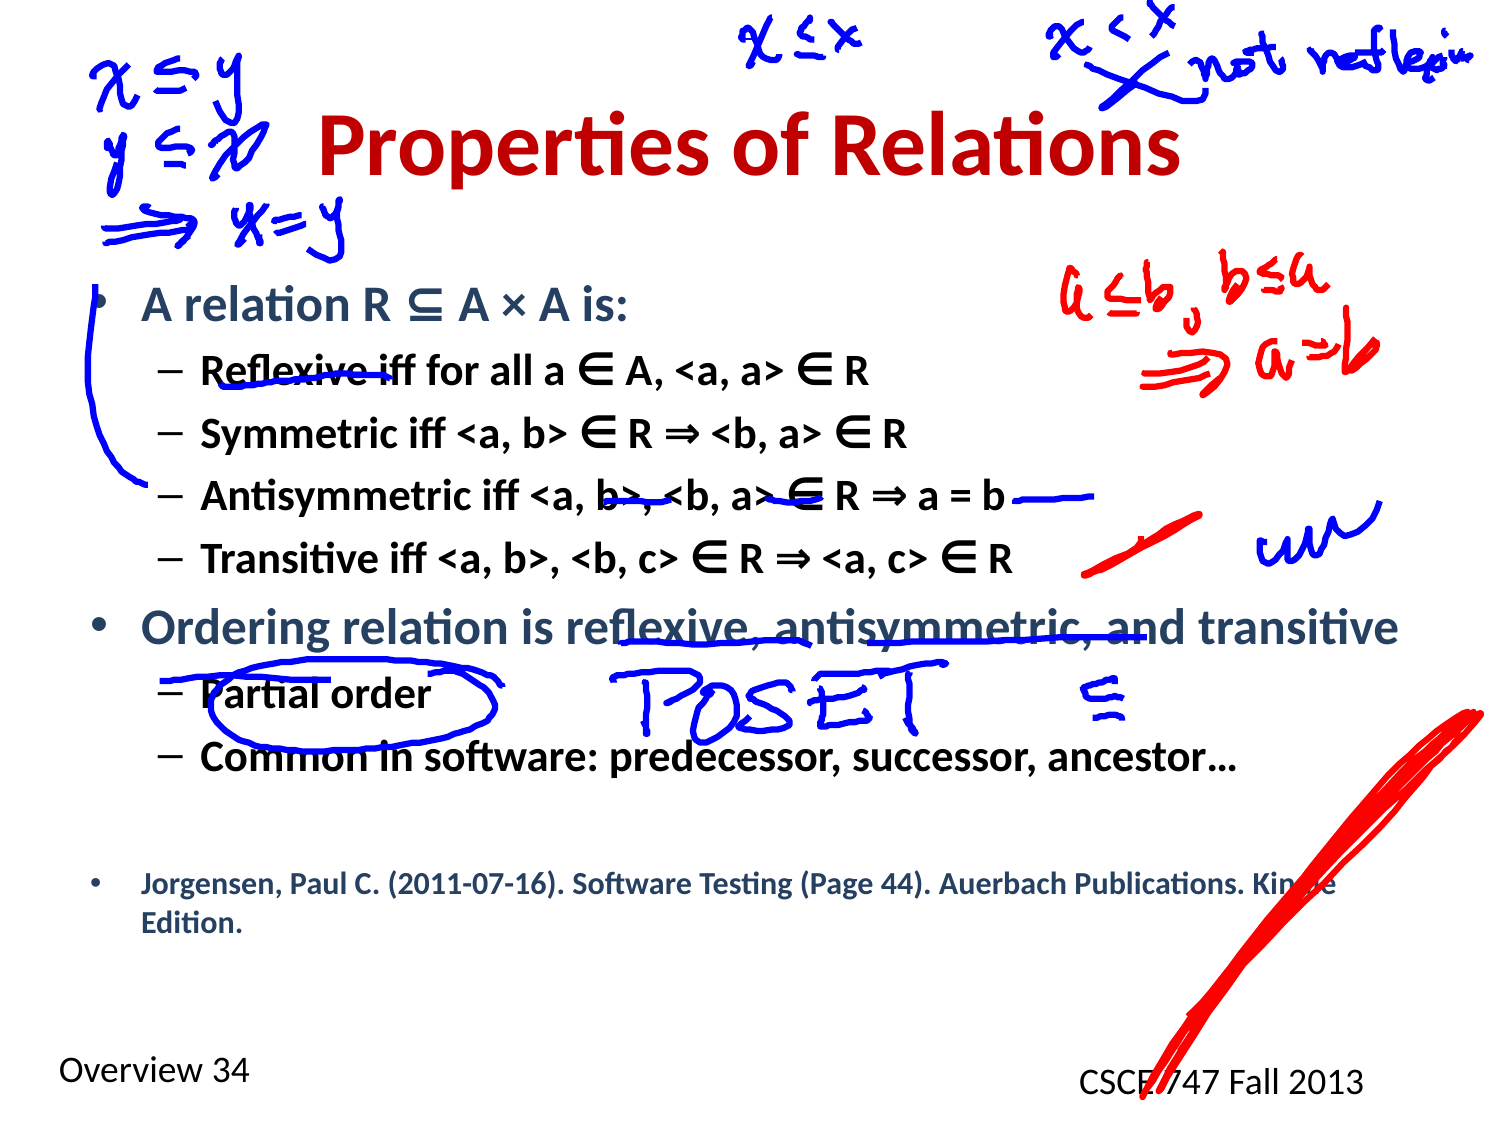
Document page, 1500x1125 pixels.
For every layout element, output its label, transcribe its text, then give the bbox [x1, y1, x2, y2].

text_box [1165, 18, 1176, 27]
text_box [1232, 60, 1254, 76]
text_box [1244, 46, 1276, 54]
text_box [91, 62, 118, 83]
text_box [154, 87, 187, 92]
text_box [1450, 49, 1464, 63]
text_box [233, 204, 252, 227]
text_box [1258, 258, 1283, 281]
text_box [620, 639, 812, 647]
text_box [1150, 6, 1175, 38]
text_box [1460, 54, 1472, 61]
text_box [819, 698, 871, 728]
text_box [747, 16, 772, 67]
text_box [98, 63, 130, 111]
text_box [1144, 261, 1172, 310]
text_box [1424, 54, 1444, 82]
text_box [1258, 500, 1381, 565]
text_box [1141, 711, 1482, 1098]
text_box [796, 53, 824, 58]
text_box [1149, 0, 1163, 17]
text_box [1265, 48, 1284, 73]
text_box [273, 214, 302, 222]
text_box [904, 672, 917, 735]
text_box [274, 223, 307, 235]
text_box [214, 54, 240, 124]
text_box [210, 658, 504, 753]
text_box [847, 35, 862, 45]
text_box [1052, 21, 1084, 58]
text_box [103, 219, 169, 230]
text_box [1291, 254, 1330, 291]
text_box [1438, 65, 1445, 71]
text_box [155, 57, 197, 80]
text_box [1308, 48, 1339, 73]
text_box [813, 670, 891, 682]
text_box [1354, 49, 1385, 54]
text_box [1086, 63, 1135, 83]
text_box [809, 686, 865, 704]
text_box [1108, 311, 1138, 315]
text_box [867, 636, 1147, 644]
text_box [106, 134, 126, 196]
text_box [116, 80, 139, 108]
text_box [307, 198, 343, 262]
text_box [1370, 27, 1382, 51]
text_box [1068, 40, 1091, 54]
text_box [1048, 25, 1066, 38]
text_box [737, 681, 794, 732]
text_box [252, 226, 262, 244]
text_box [1169, 350, 1229, 397]
text_box [236, 203, 268, 246]
text_box [1111, 16, 1130, 41]
title Properties of Relations [75, 45, 1425, 233]
text_box [141, 205, 196, 247]
text_box [798, 16, 815, 41]
text_box [1443, 30, 1448, 38]
text_box [1343, 306, 1378, 373]
text_box [829, 21, 847, 37]
text_box [692, 684, 738, 744]
text_box [159, 674, 232, 682]
text_box [611, 670, 701, 704]
text_box [740, 26, 758, 45]
text_box [1263, 285, 1283, 293]
text_box [766, 496, 823, 504]
text_box [1308, 343, 1340, 359]
text_box [1081, 677, 1124, 700]
text_box [1143, 361, 1197, 375]
text_box [1260, 32, 1273, 47]
text_box [1062, 267, 1092, 319]
text_box [1141, 373, 1211, 388]
text_box [1257, 340, 1293, 379]
text_box [758, 46, 780, 61]
text_box [1403, 50, 1434, 70]
text_box [1392, 29, 1406, 73]
text_box [163, 163, 186, 167]
text_box [1302, 340, 1327, 347]
text_box [220, 372, 391, 388]
text_box [1100, 52, 1170, 110]
text_box [1092, 714, 1123, 721]
text_box [1106, 274, 1142, 301]
text_box [104, 225, 182, 244]
text_box [818, 687, 833, 697]
text_box [1363, 54, 1380, 71]
text_box [1185, 307, 1199, 334]
text_box [1083, 513, 1201, 577]
text_box [87, 284, 148, 486]
text_box [1338, 54, 1364, 69]
list A relation R ⊆ A × A is: Reflexive iff for all a ∈ A, <a, a> ∈ R Symmetric iff <a, b> ∈ R ⇒ <b, a> ∈ R Antisymmetric iff <a, b>, <b, a> ∈ R ⇒ a = b Transitive iff <a, b>, <b, c> ∈ R ⇒ <a, c> ∈ R Ordering relation is reflexive, antisymmetric, and transitive Partial order Common in software: predecessor, successor, ancestor… Jorgensen, Paul C. (2011-07-16). Software Testing (Page 44). Auerbach Publications. Kindle Edition. [75, 262, 1425, 1005]
text_box [642, 693, 649, 735]
text_box [1442, 57, 1448, 67]
text_box [603, 498, 672, 504]
text_box [210, 123, 268, 180]
text_box [878, 661, 948, 678]
text_box [157, 128, 193, 155]
text_box [1188, 57, 1236, 80]
text_box [1014, 495, 1095, 504]
text_box [837, 27, 858, 51]
text_box [1136, 77, 1207, 102]
text_box [1219, 249, 1248, 303]
